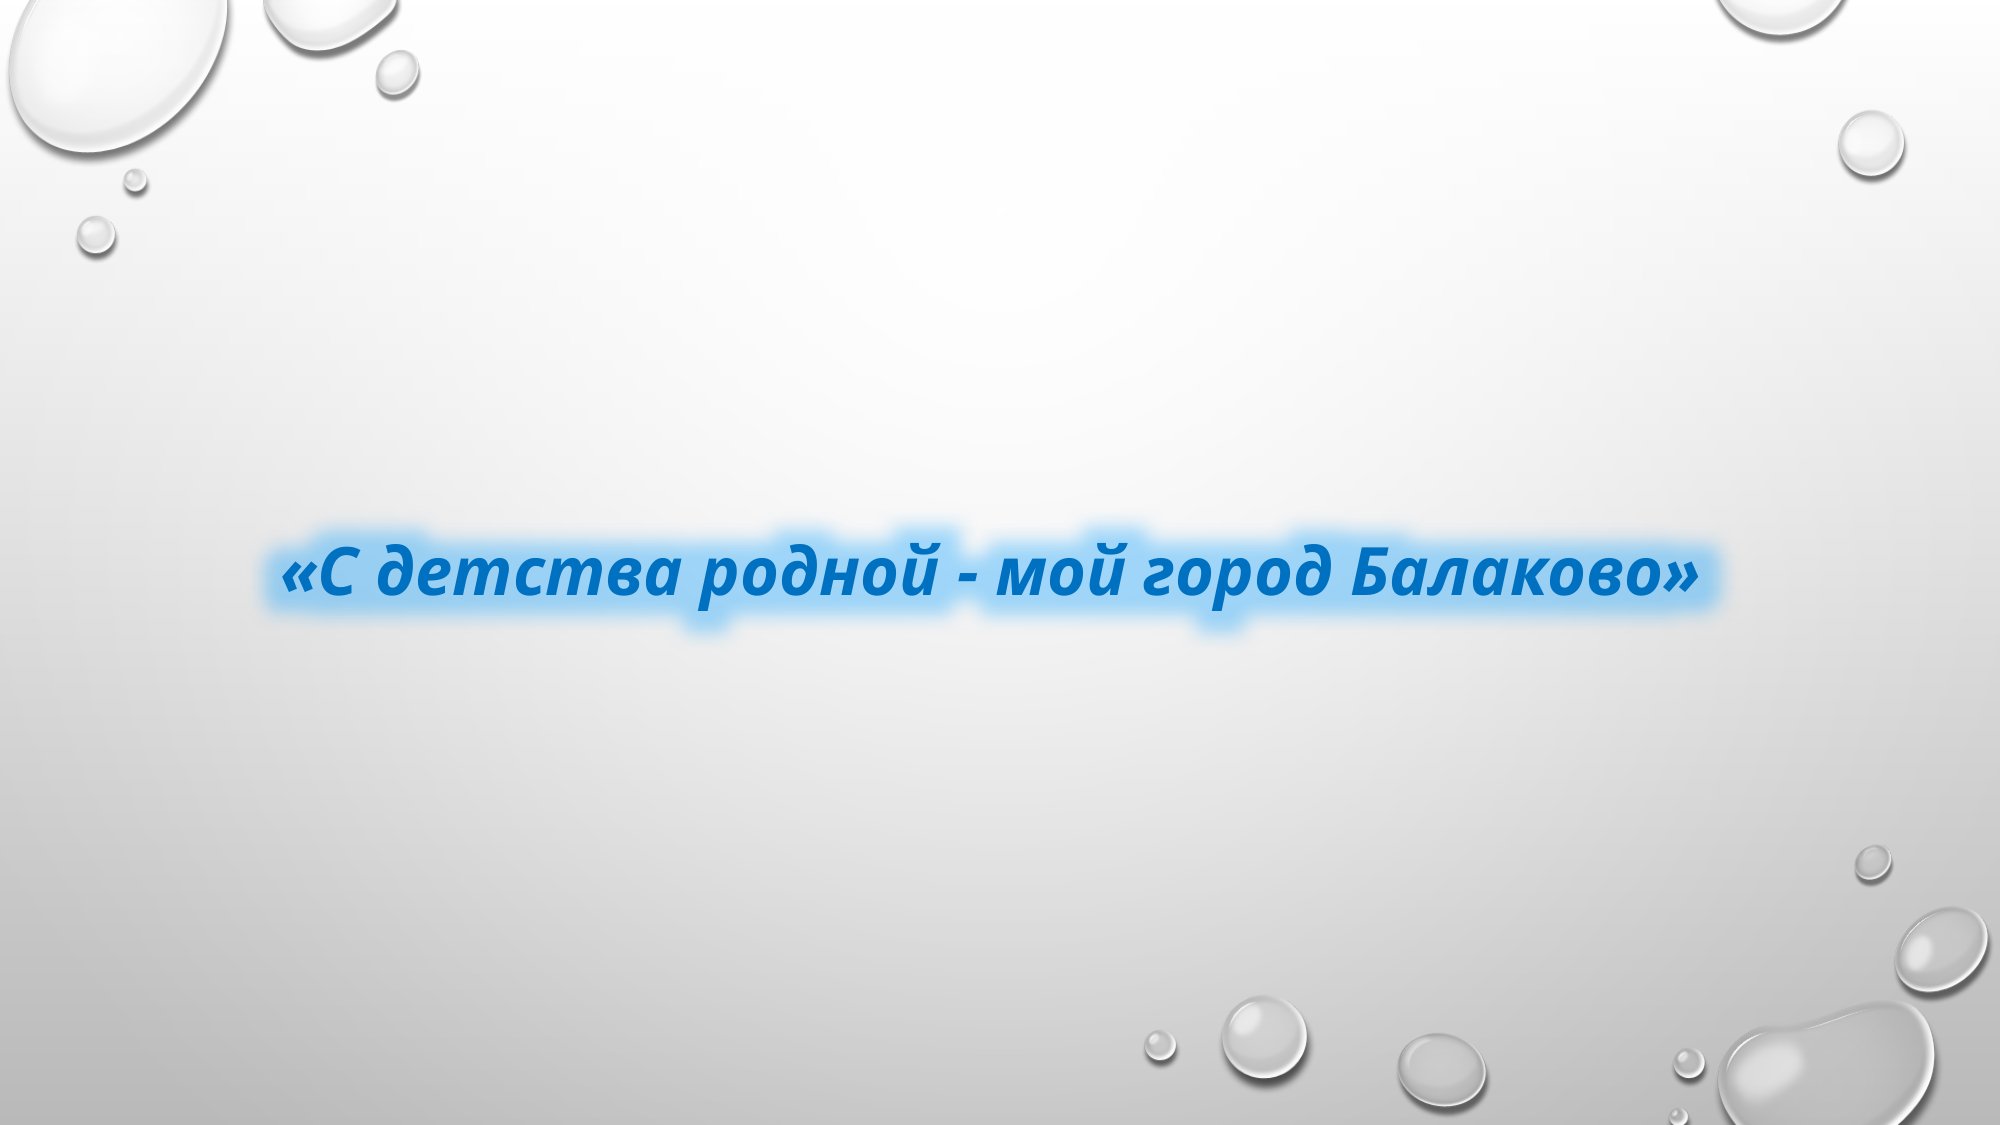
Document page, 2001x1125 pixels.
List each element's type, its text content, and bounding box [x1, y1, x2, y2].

picture [0, 0, 2000, 1125]
text_box «С детства родной - мой город Балаково» [265, 521, 1745, 617]
